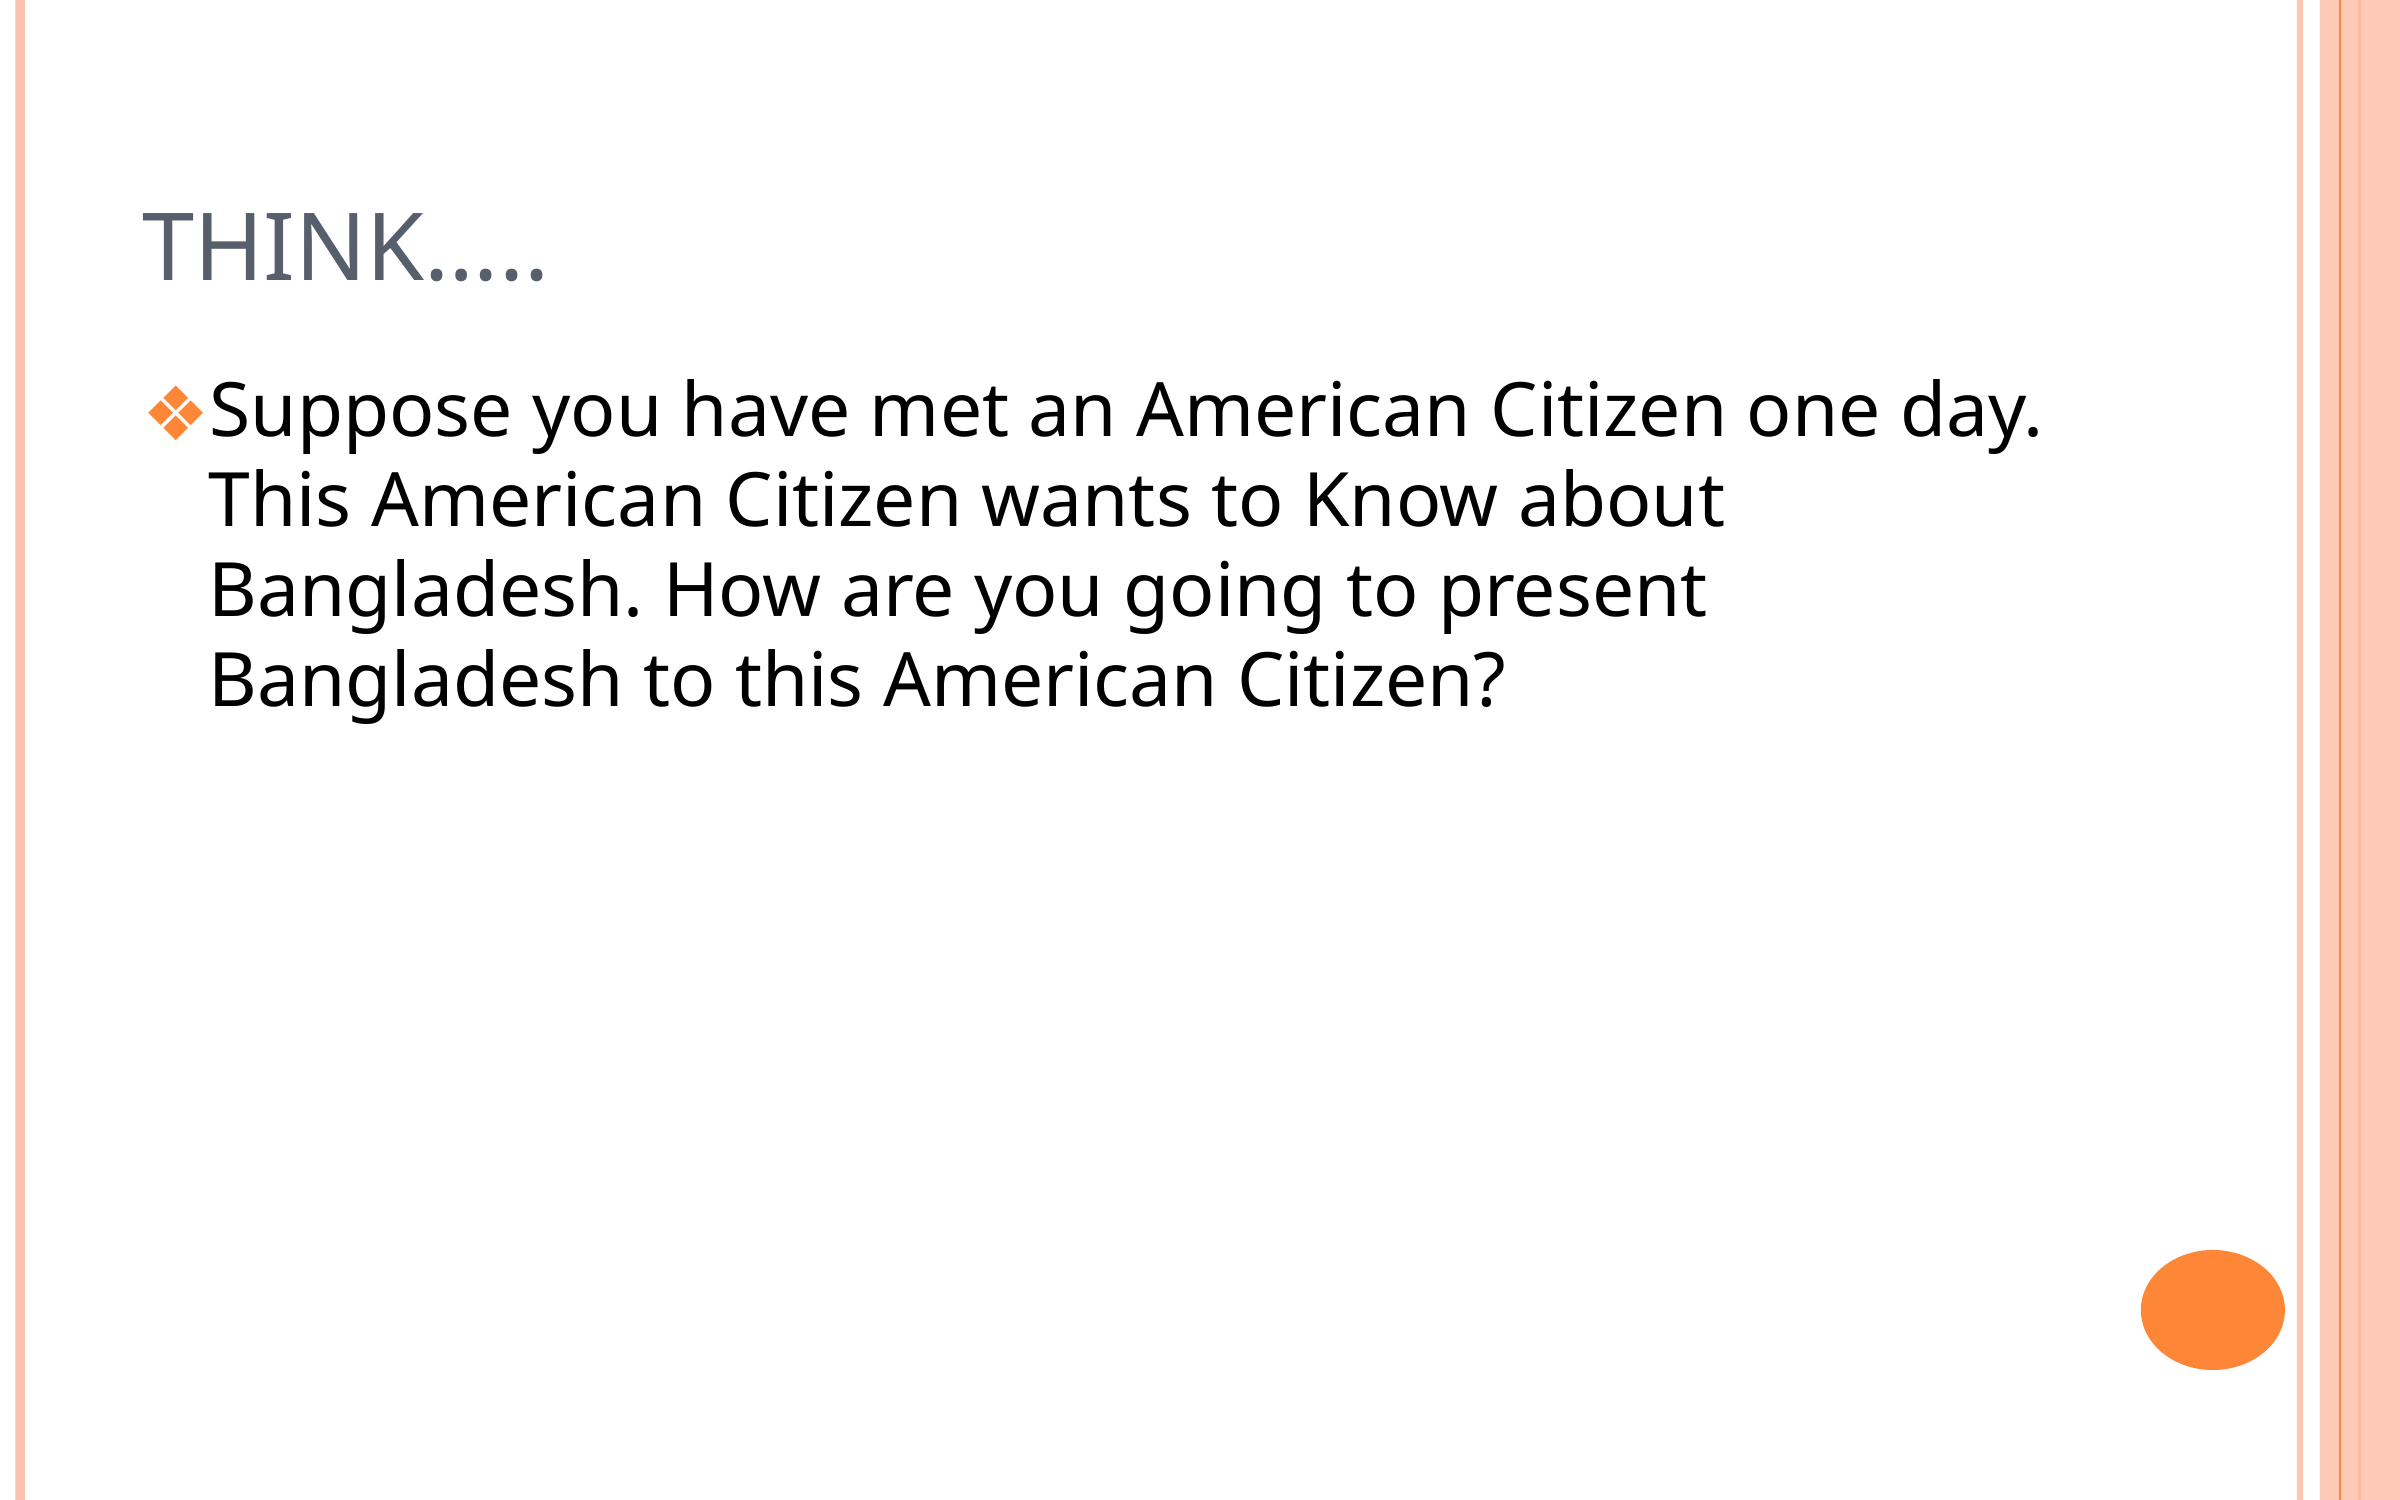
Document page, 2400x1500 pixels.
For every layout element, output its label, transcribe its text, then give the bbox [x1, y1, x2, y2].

title THINK….. [120, 60, 2080, 311]
list Suppose you have met an American Citizen one day. This American Citizen wants to Know about Bangladesh. How are you going to present Bangladesh to this American Citizen? [120, 350, 2080, 1416]
